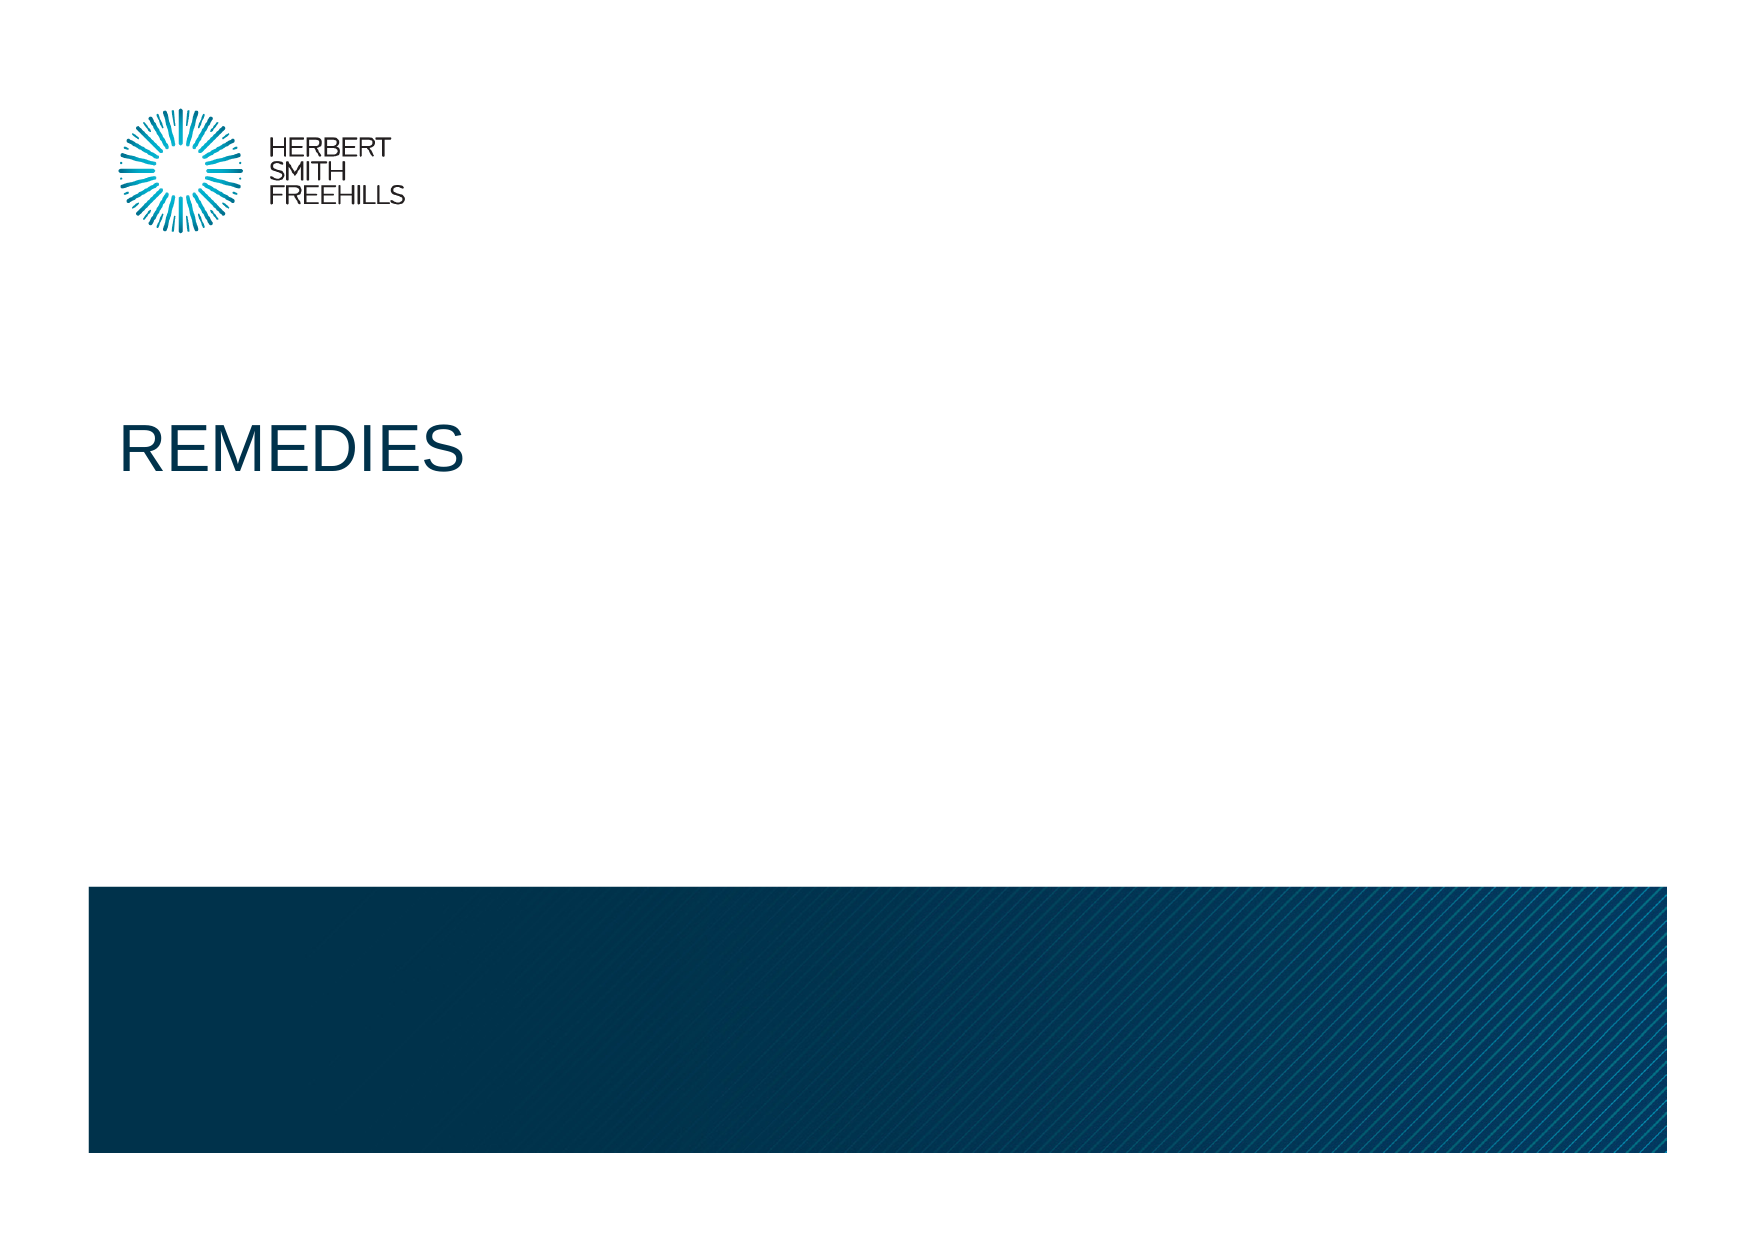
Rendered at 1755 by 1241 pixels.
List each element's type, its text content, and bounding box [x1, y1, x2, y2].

title remedies [118, 327, 1657, 554]
picture [0, 0, 1755, 1241]
